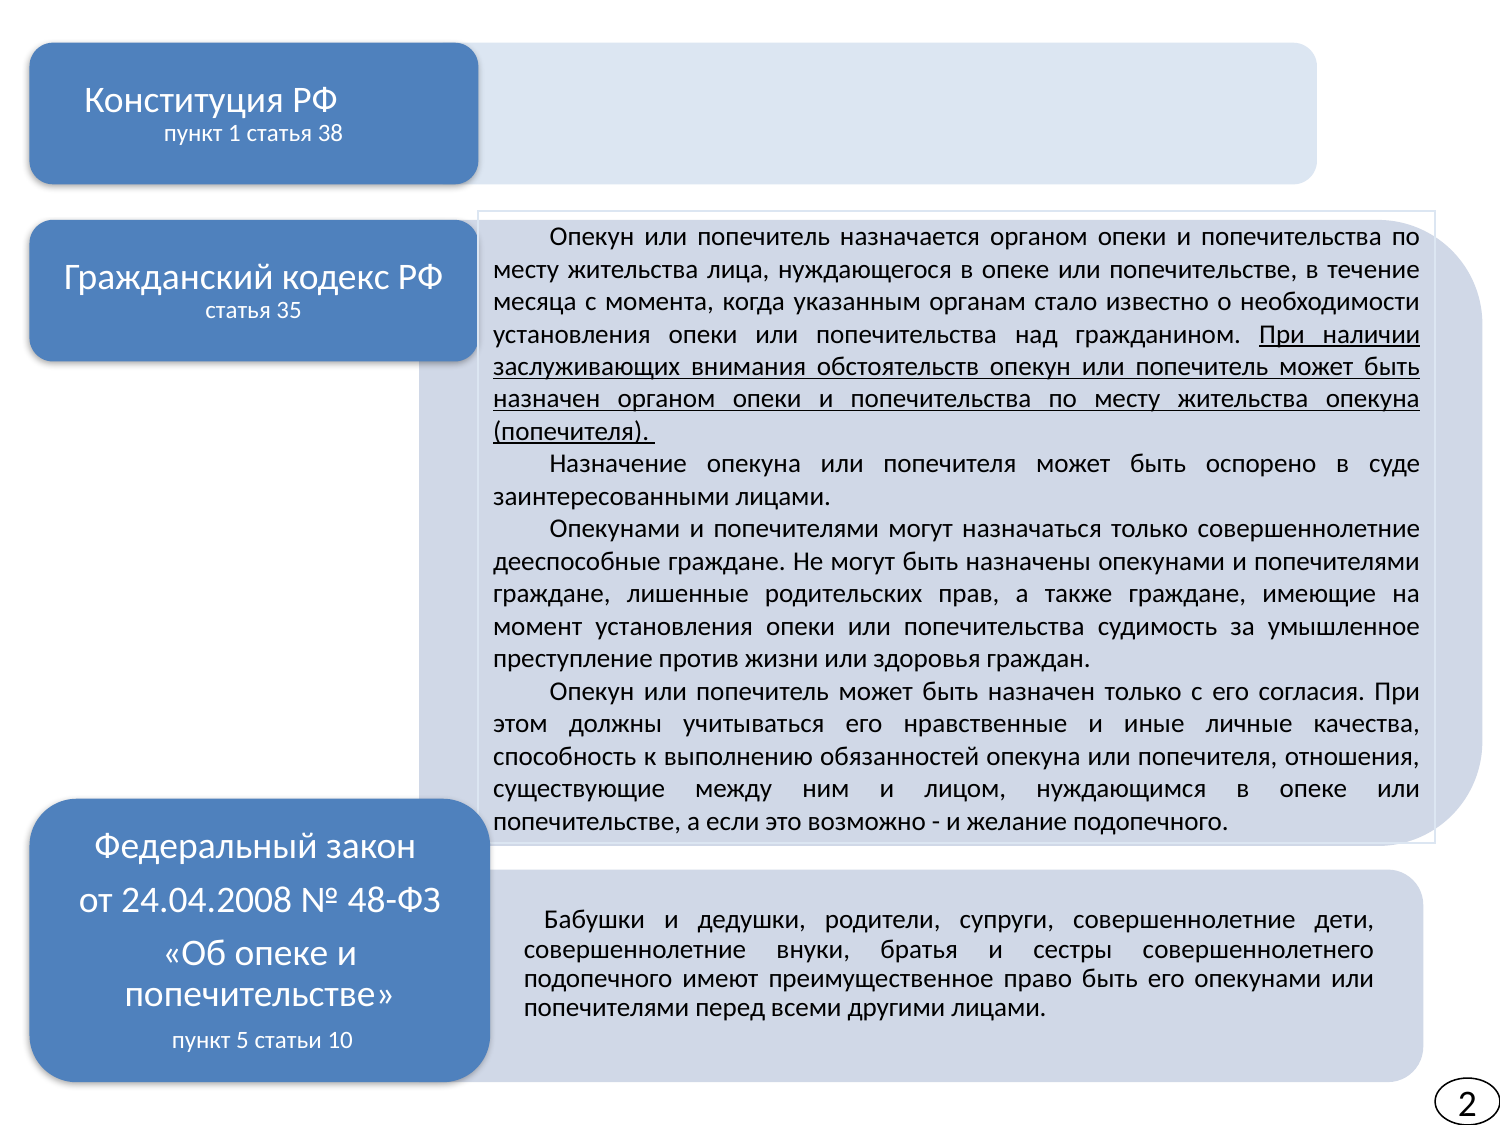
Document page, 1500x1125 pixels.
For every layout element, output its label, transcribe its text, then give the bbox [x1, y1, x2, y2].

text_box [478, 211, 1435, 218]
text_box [395, 219, 1483, 847]
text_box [479, 42, 1318, 185]
text_box 2 [1435, 1078, 1500, 1125]
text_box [495, 869, 1424, 1083]
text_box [29, 42, 479, 185]
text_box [29, 798, 491, 1083]
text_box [29, 219, 479, 362]
